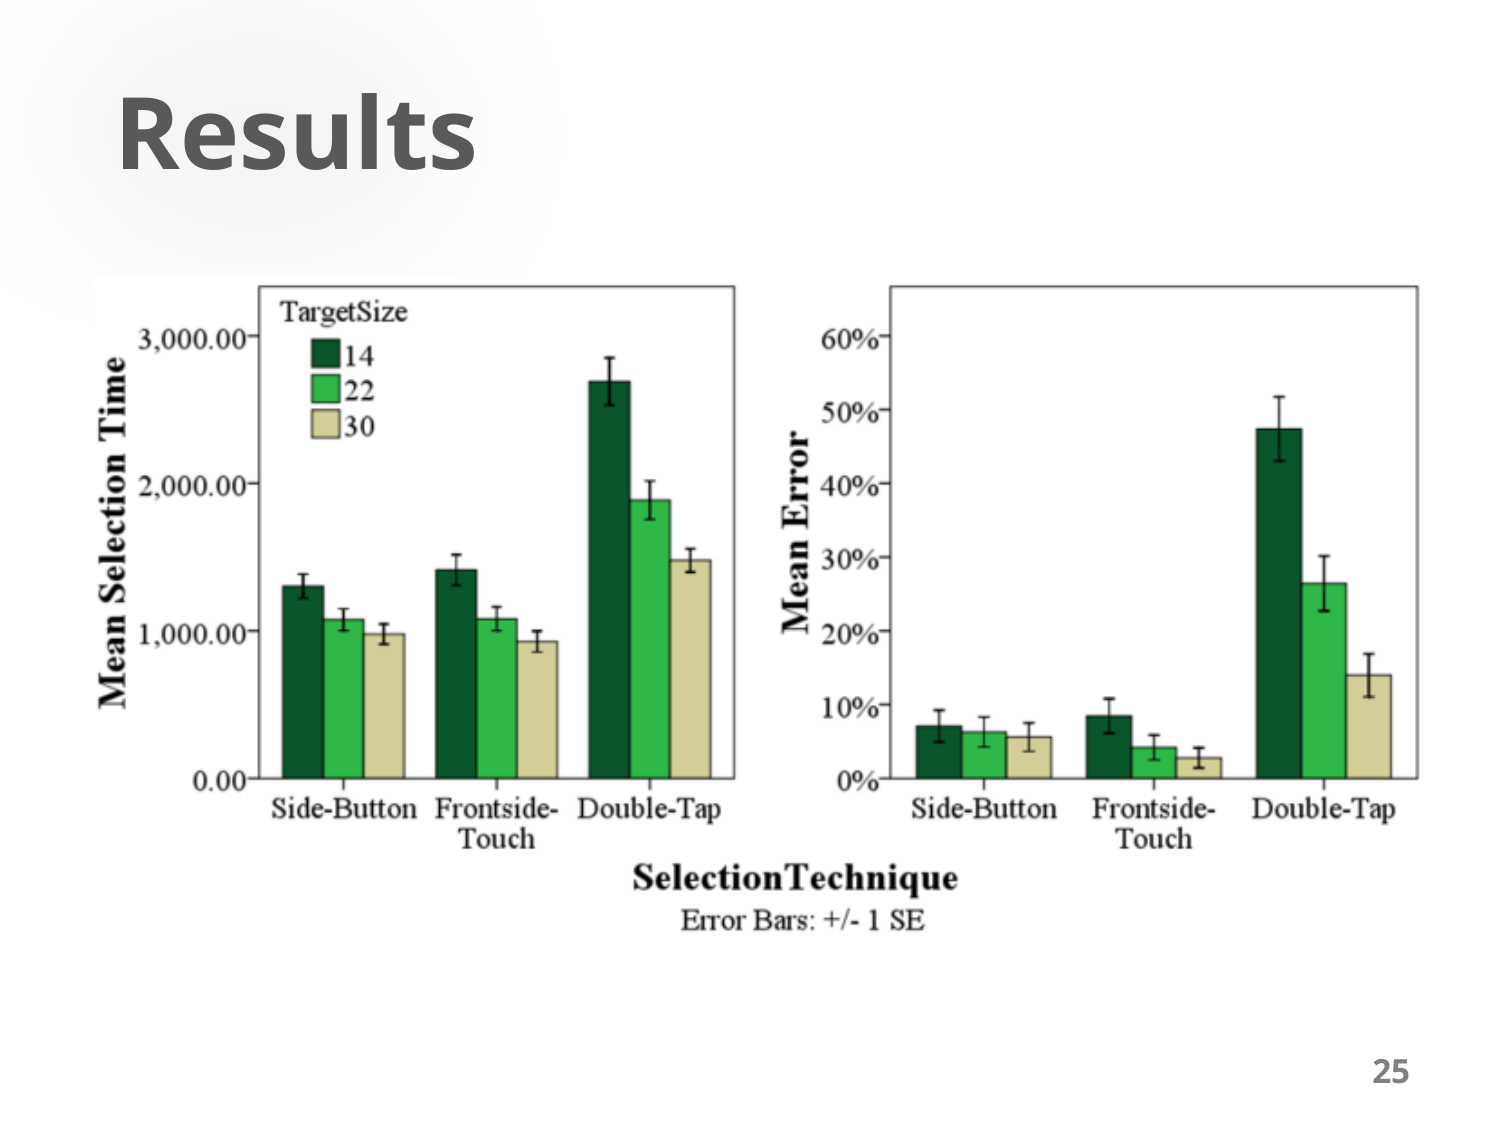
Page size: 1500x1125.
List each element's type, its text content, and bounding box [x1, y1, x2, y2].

text_box Results [99, 62, 1438, 198]
picture [91, 274, 1426, 938]
text_box 25 [1074, 1042, 1425, 1103]
